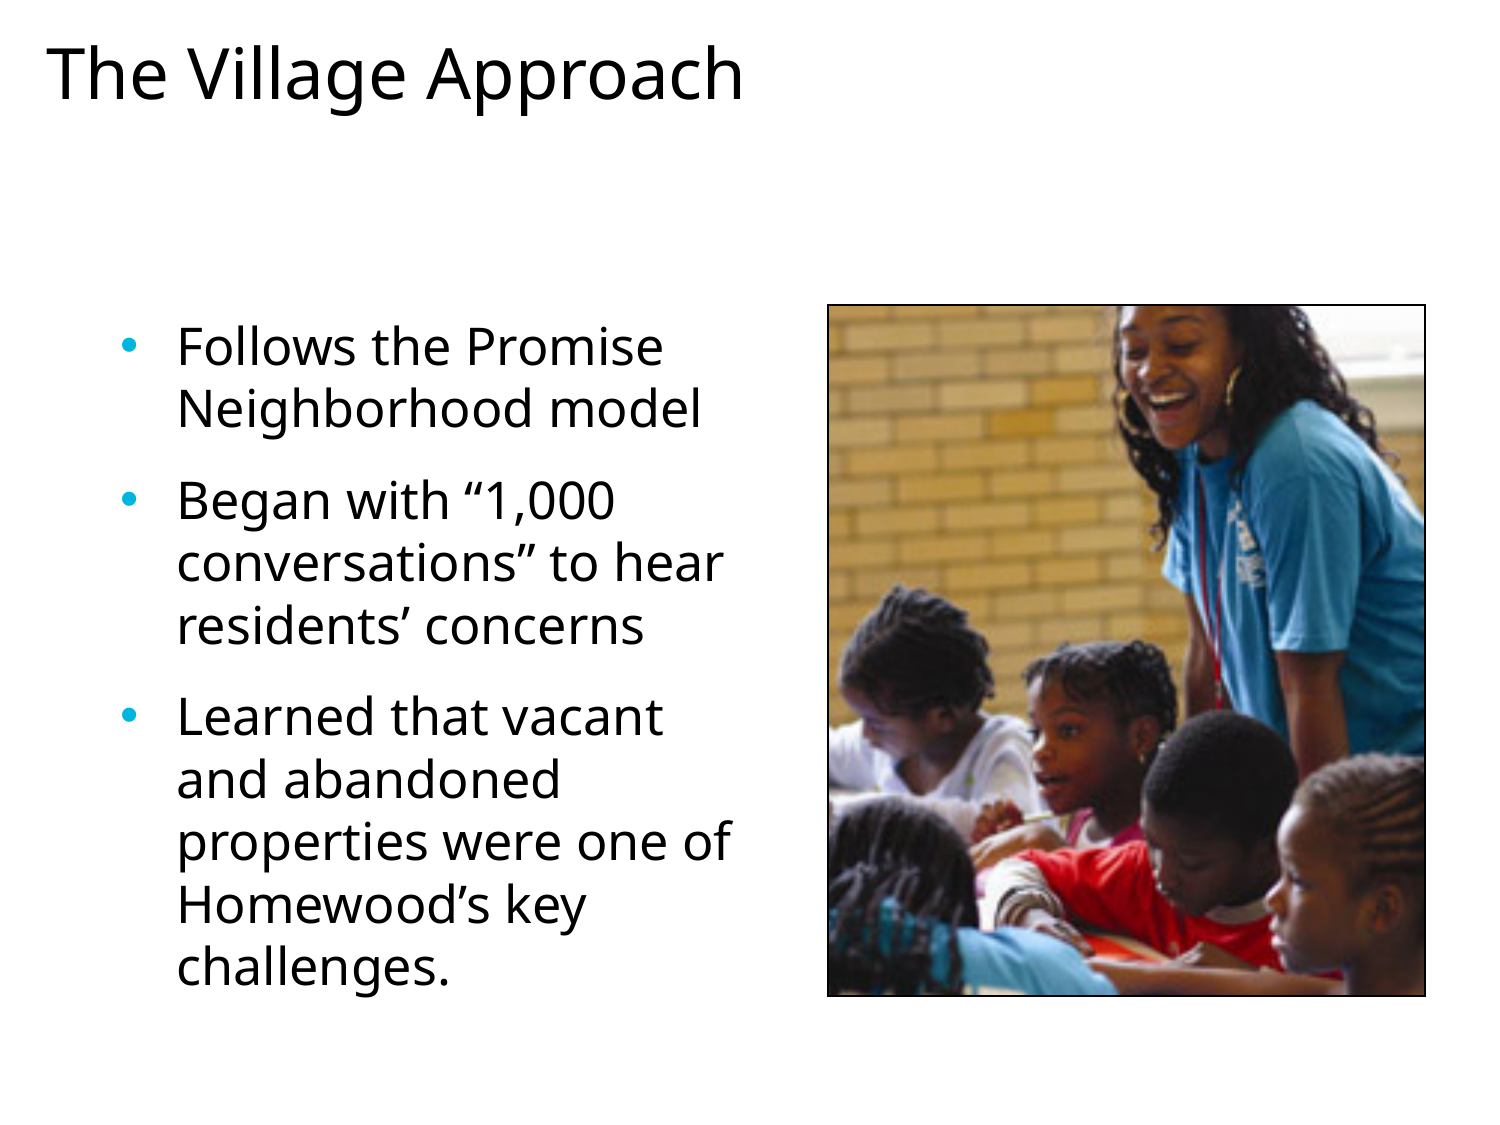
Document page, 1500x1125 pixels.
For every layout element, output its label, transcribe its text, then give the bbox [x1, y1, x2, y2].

list Follows the Promise Neighborhood model Began with “1,000 conversations” to hear residents’ concerns Learned that vacant and abandoned properties were one of Homewood’s key challenges. [105, 305, 781, 996]
title The Village Approach [31, 21, 1277, 195]
picture [828, 305, 1425, 996]
